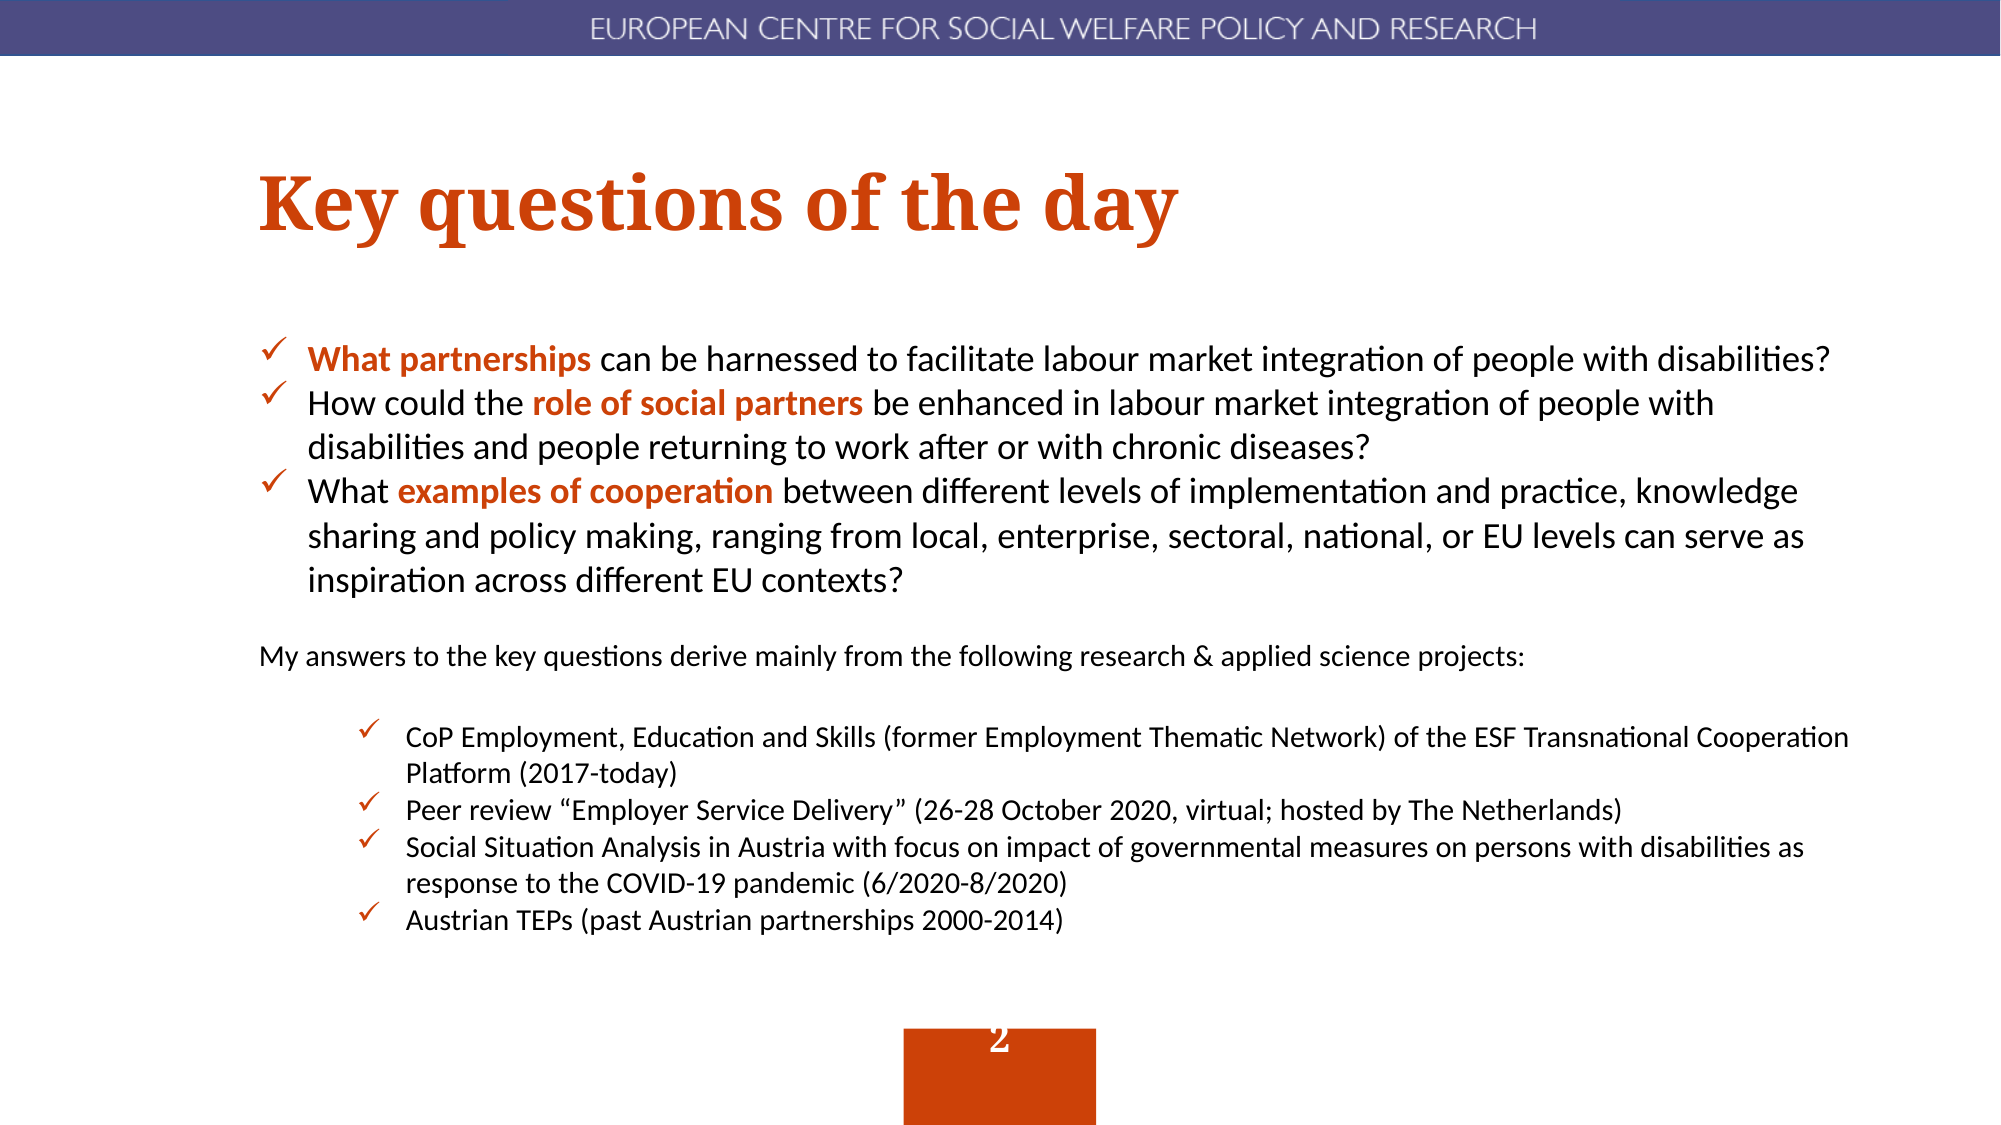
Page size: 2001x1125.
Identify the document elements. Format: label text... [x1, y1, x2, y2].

list 2 [903, 1028, 1097, 1125]
title Key questions of the day [243, 148, 1761, 266]
list What partnerships can be harnessed to facilitate labour market integration of people with disabilities? How could the role of social partners be enhanced in labour market integration of people with disabilities and people returning to work after or with chronic diseases? What examples of cooperation between different levels of implementation and practice, knowledge sharing and policy making, ranging from local, enterprise, sectoral, national, or EU levels can serve as inspiration across different EU contexts? My answers to the key questions derive mainly from the following research & applied science projects: CoP Employment, Education and Skills (former Employment Thematic Network) of the ESF Transnational Cooperation Platform (2017-today) Peer review “Employer Service Delivery” (26-28 October 2020, virtual; hosted by The Netherlands) Social Situation Analysis in Austria with focus on impact of governmental measures on persons with disabilities as response to the COVID-19 pandemic (6/2020-8/2020) Austrian TEPs (past Austrian partnerships 2000-2014) [243, 327, 1877, 977]
picture [508, 0, 1620, 55]
